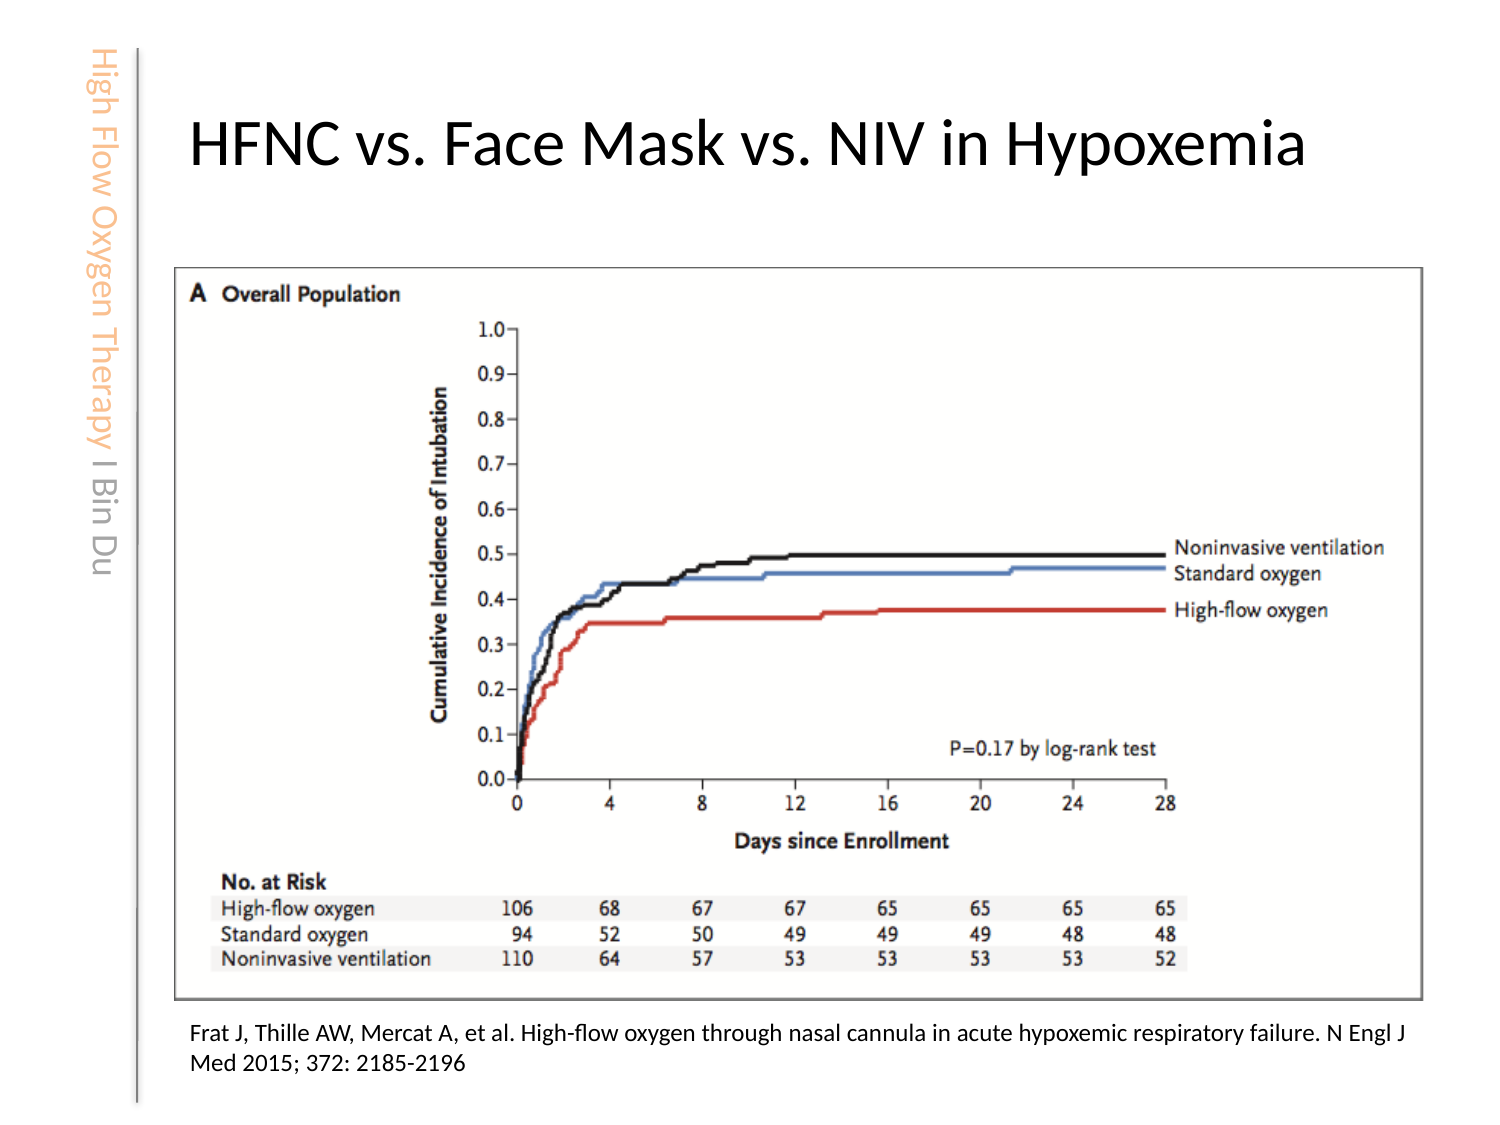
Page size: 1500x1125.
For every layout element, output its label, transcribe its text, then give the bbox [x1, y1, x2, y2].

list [174, 262, 1426, 1006]
title HFNC vs. Face Mask vs. NIV in Hypoxemia [174, 45, 1425, 233]
text_box Frat J, Thille AW, Mercat A, et al. High-flow oxygen through nasal cannula in acute hypoxemic respiratory failure. N Engl J Med 2015; 372: 2185-2196 [174, 1012, 1425, 1084]
